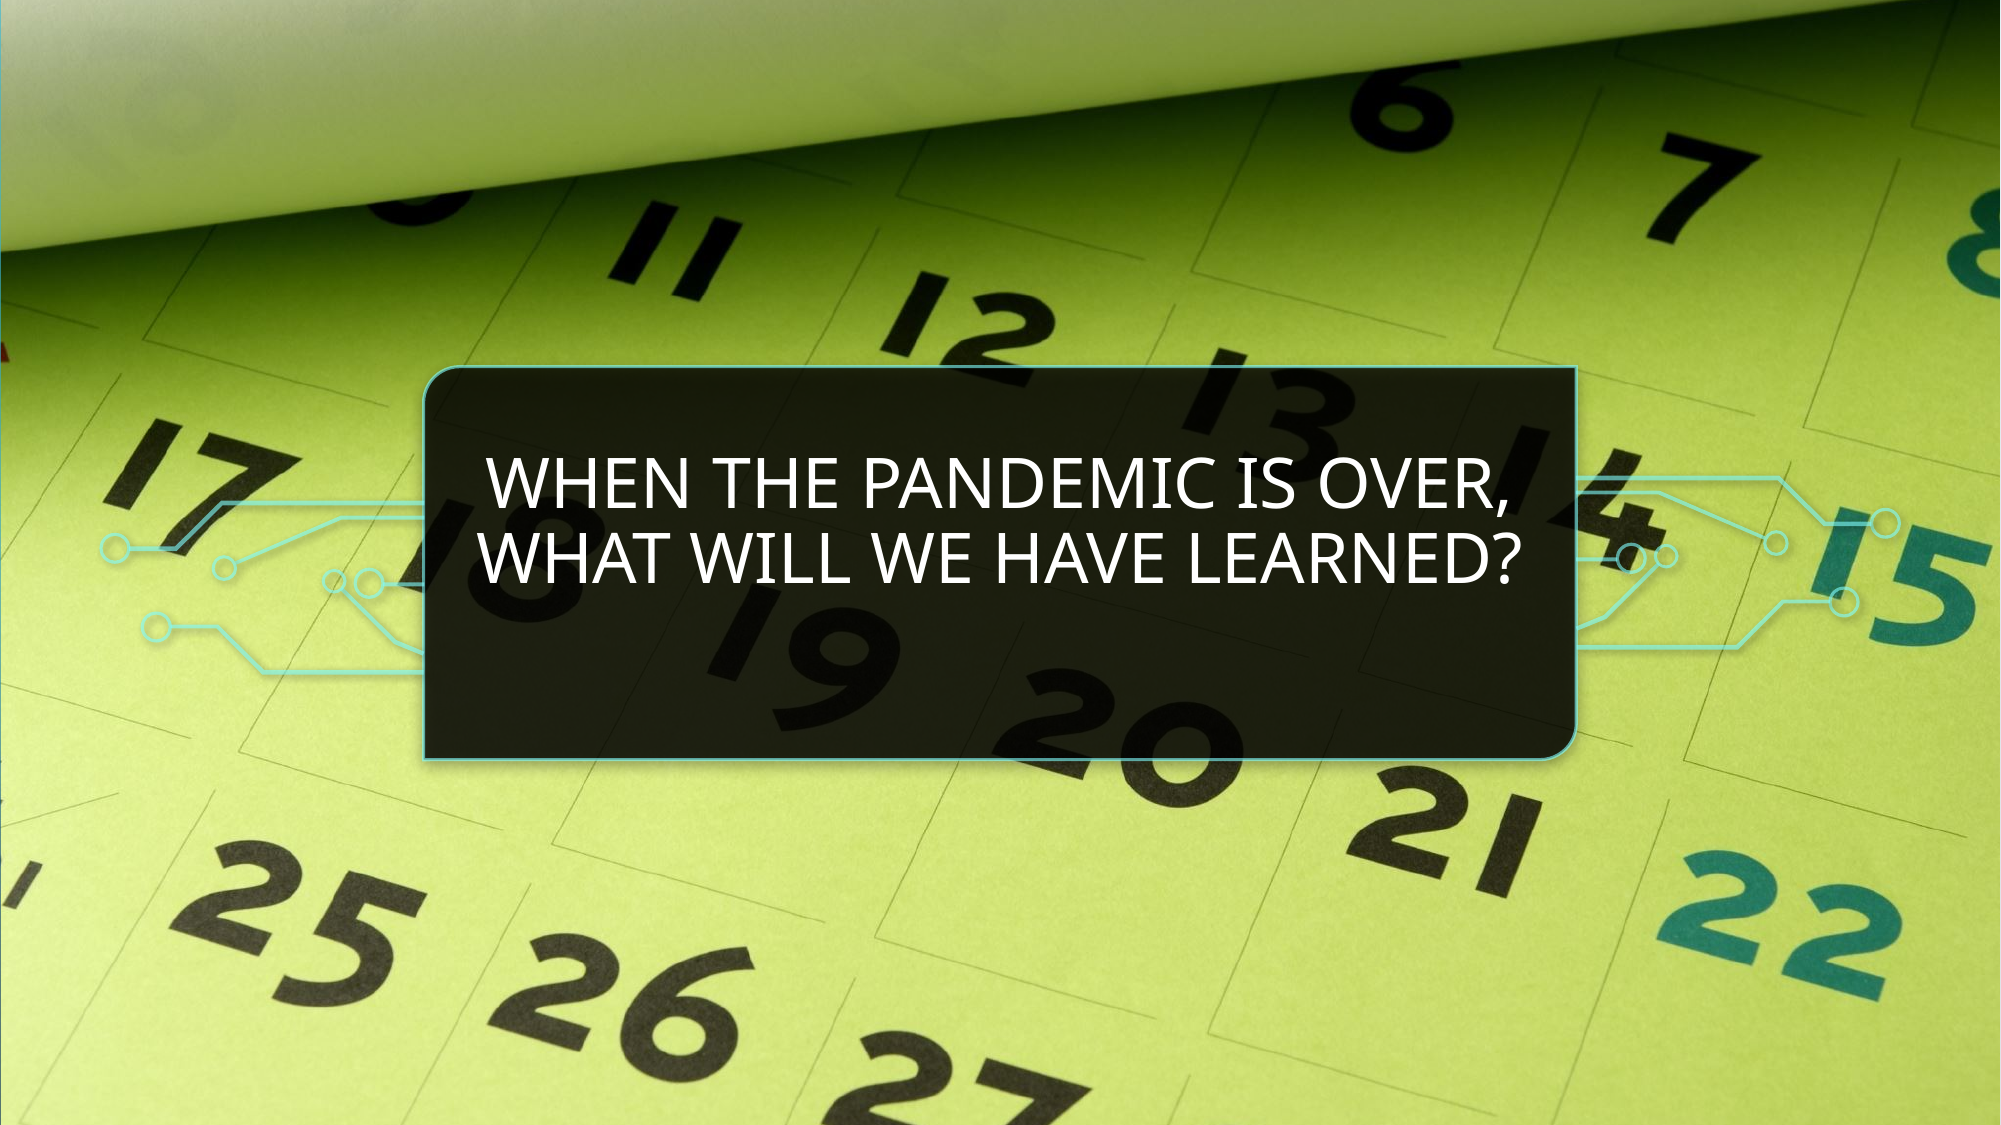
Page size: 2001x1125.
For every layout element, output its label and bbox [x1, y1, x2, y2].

picture [0, 0, 2000, 1125]
text_box [99, 366, 1902, 760]
